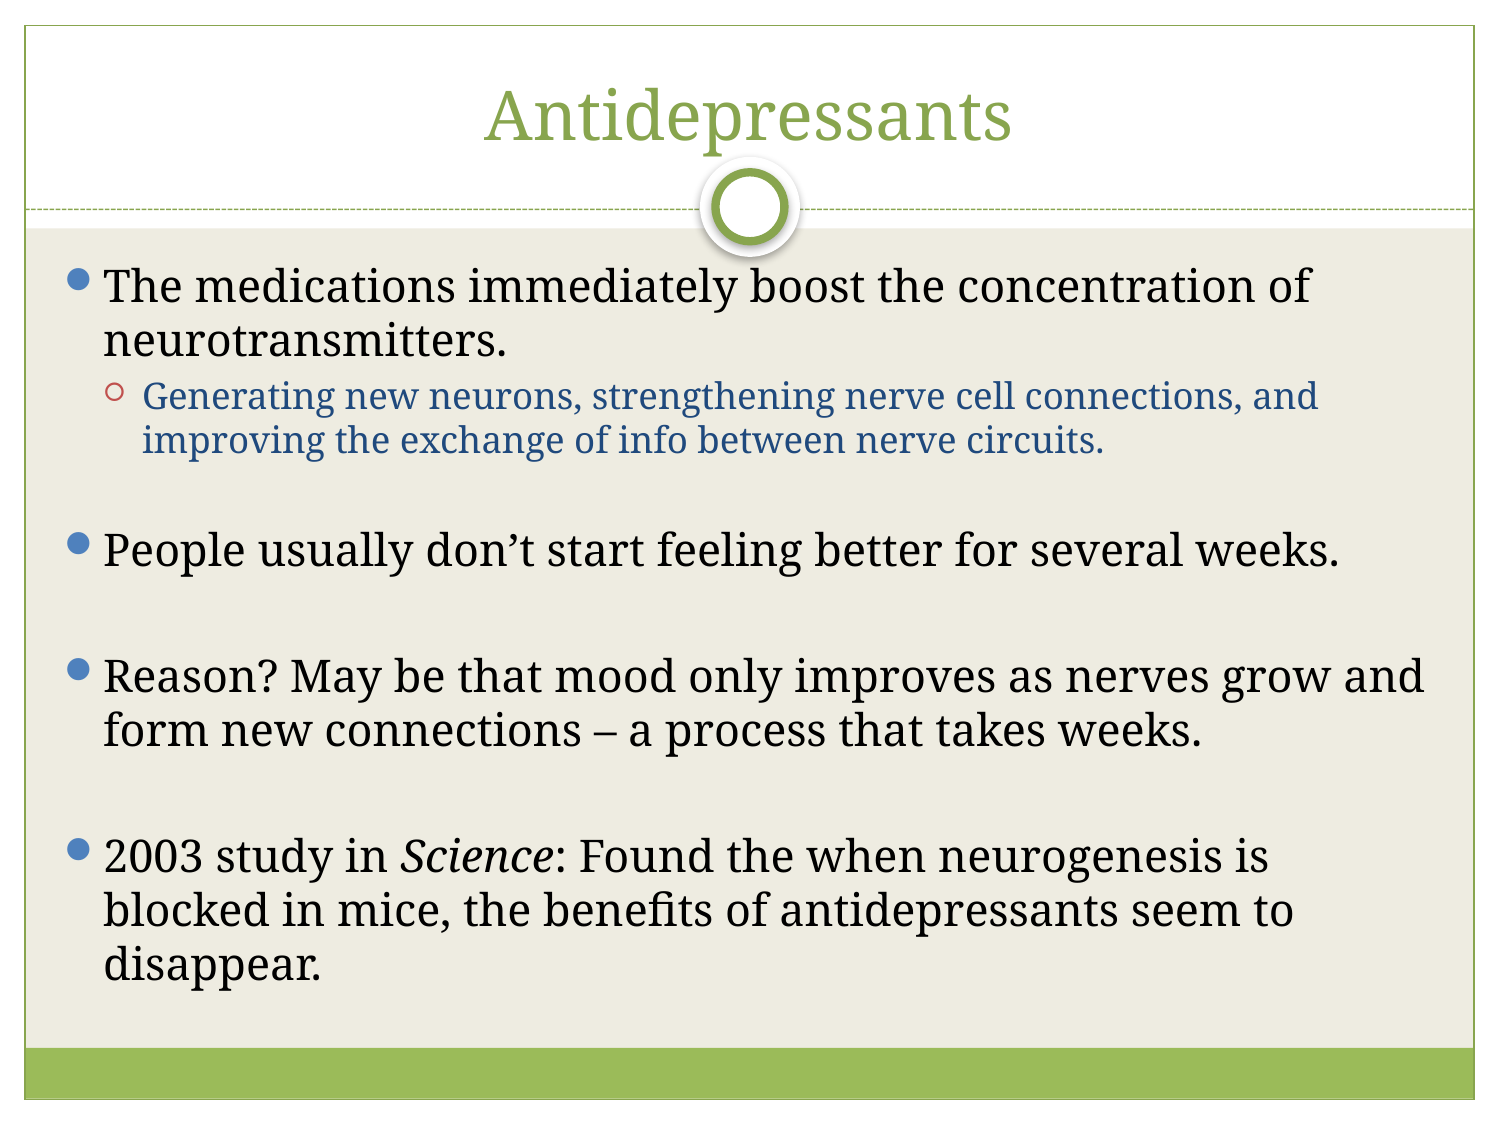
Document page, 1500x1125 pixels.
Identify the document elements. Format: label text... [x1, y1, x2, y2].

title Antidepressants [49, 37, 1450, 162]
list The medications immediately boost the concentration of neurotransmitters. Generating new neurons, strengthening nerve cell connections, and improving the exchange of info between nerve circuits. People usually don’t start feeling better for several weeks. Reason? May be that mood only improves as nerves grow and form new connections – a process that takes weeks. 2003 study in Science: Found the when neurogenesis is blocked in mice, the benefits of antidepressants seem to disappear. [49, 250, 1445, 1001]
